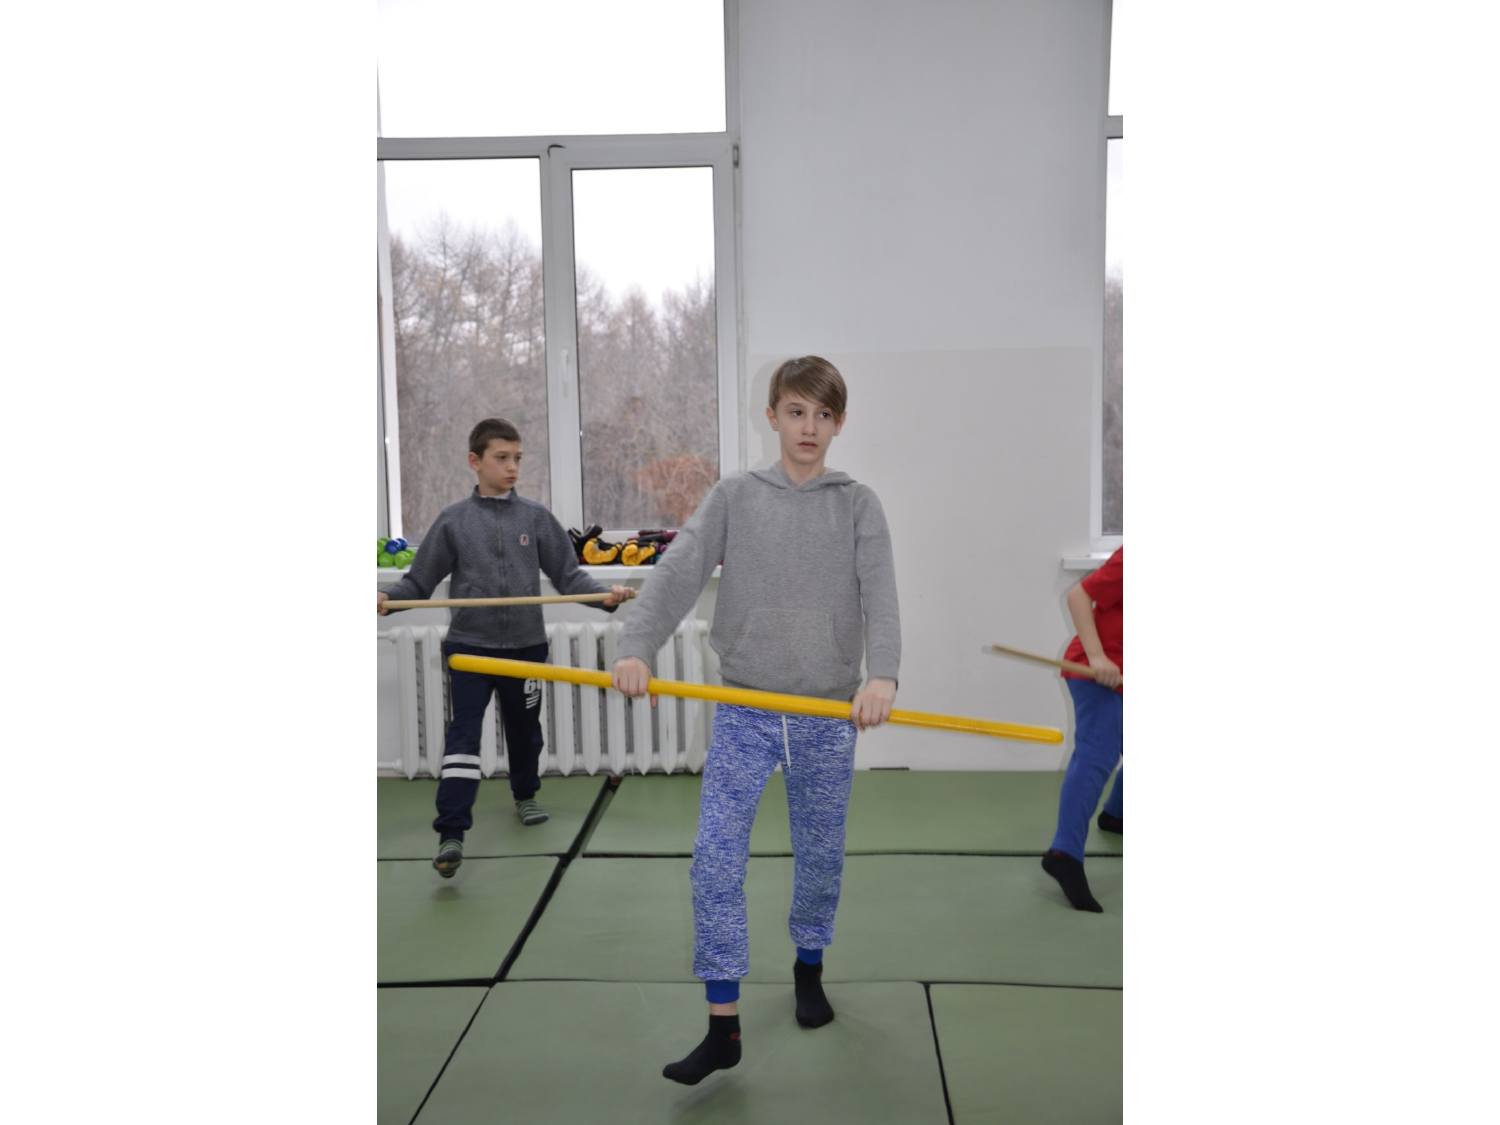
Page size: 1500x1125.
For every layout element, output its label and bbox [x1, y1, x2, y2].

picture [377, 0, 1123, 1125]
